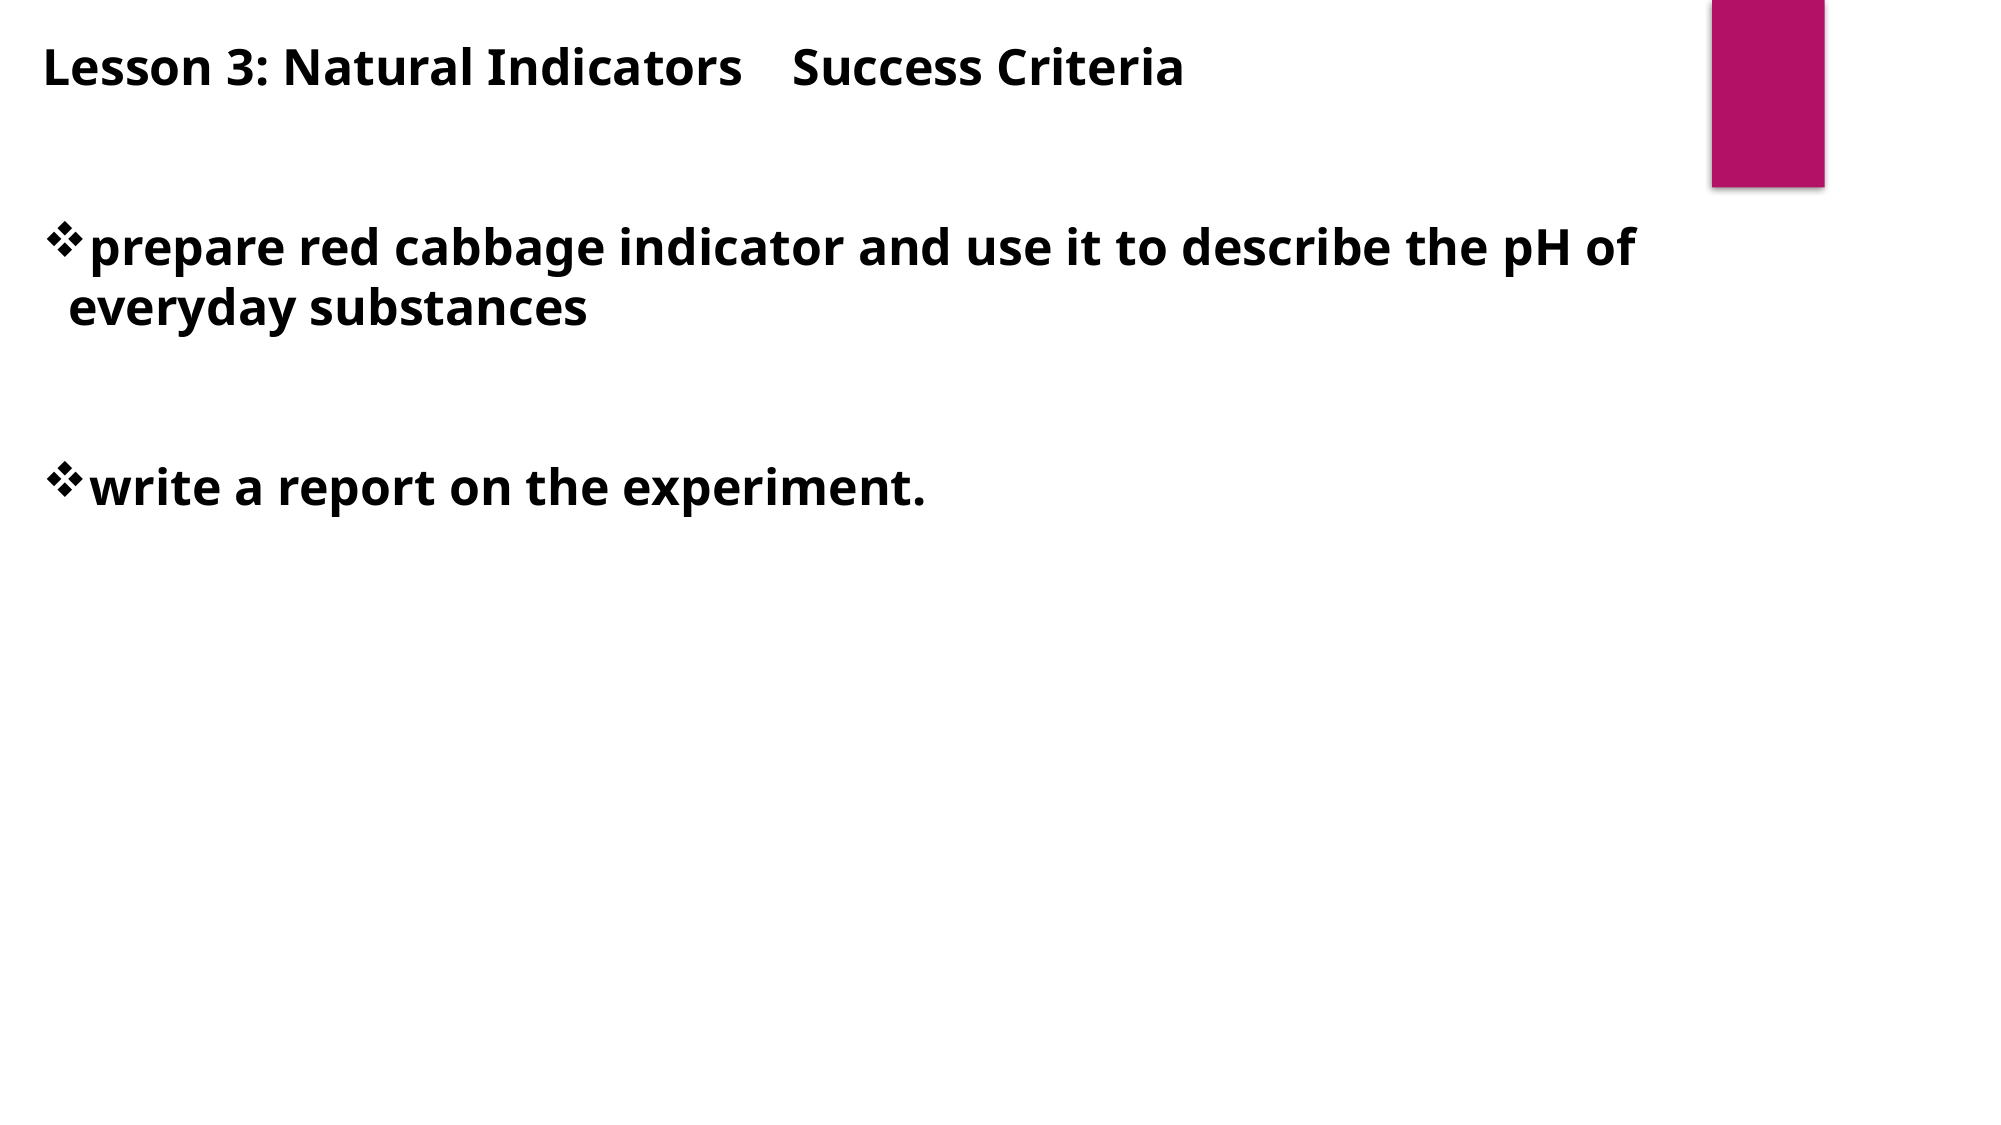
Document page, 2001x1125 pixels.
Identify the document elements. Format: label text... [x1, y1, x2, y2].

text_box Lesson 3: Natural Indicators Success Criteria prepare red cabbage indicator and use it to describe the pH of everyday substances write a report on the experiment. [27, 27, 1711, 523]
